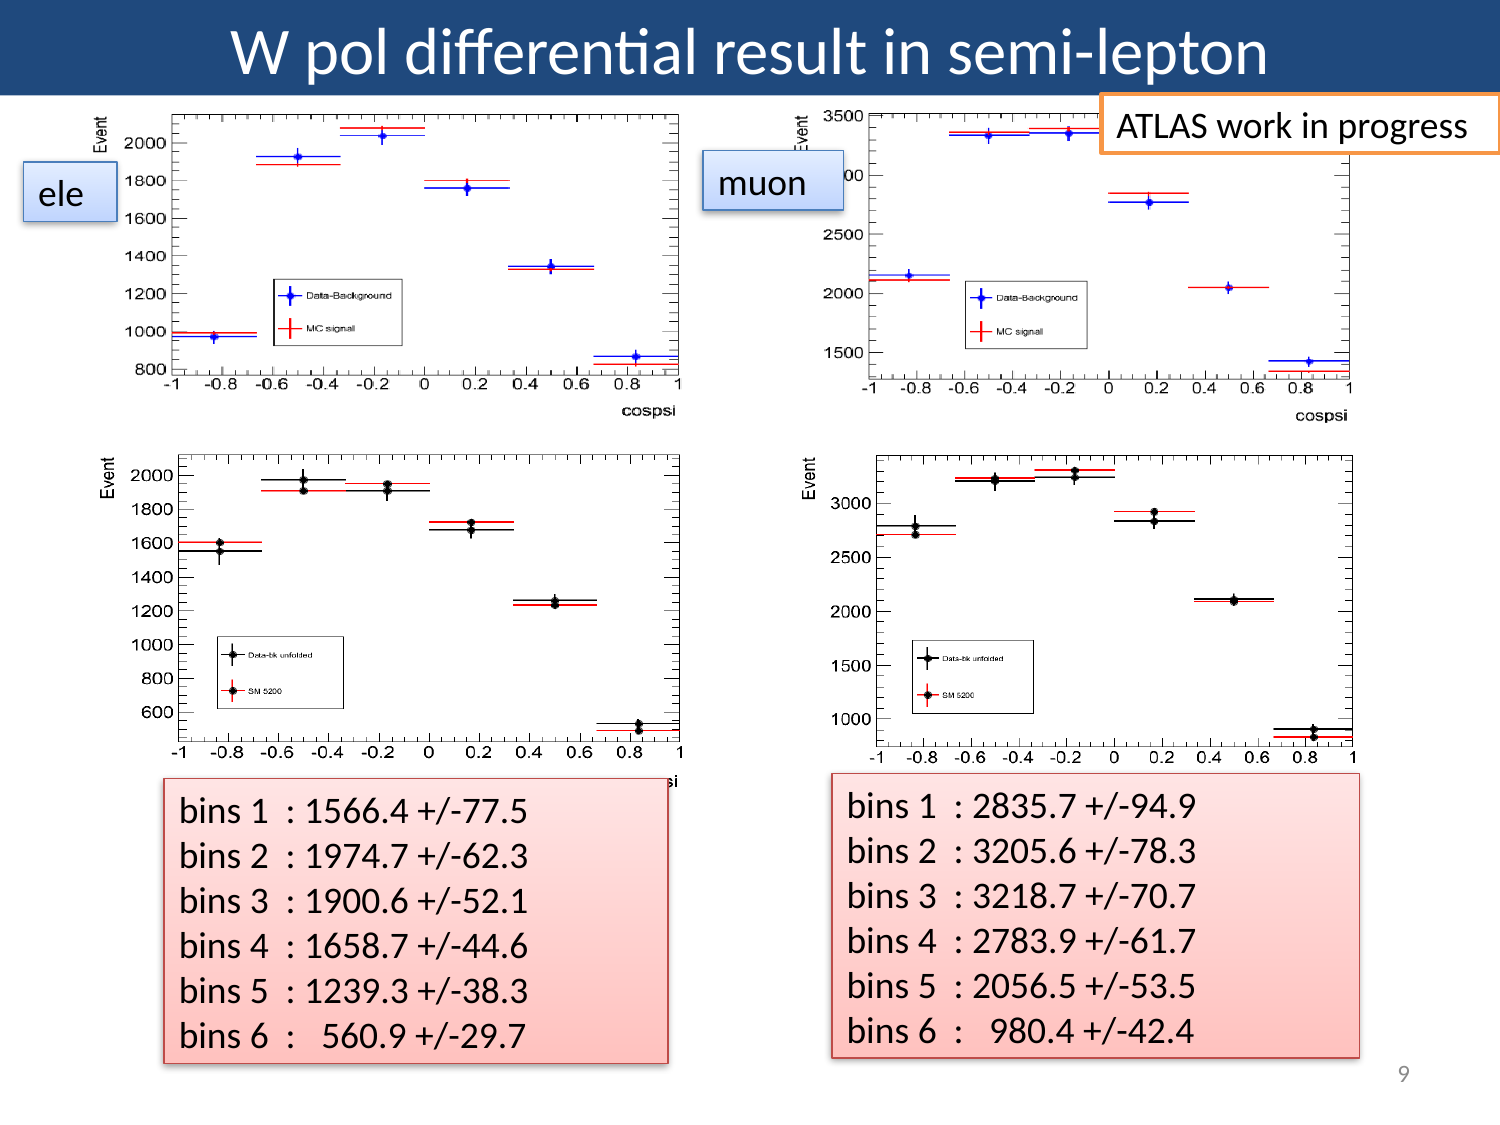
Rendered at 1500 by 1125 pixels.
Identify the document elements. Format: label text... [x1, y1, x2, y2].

text_box ATLAS work in progress [1099, 92, 1500, 155]
picture [784, 105, 1360, 424]
text_box ele [23, 161, 76, 222]
title W pol differential result in semi-lepton [0, 0, 1500, 96]
text_box muon [702, 150, 779, 211]
picture [70, 433, 718, 803]
picture [773, 433, 1390, 809]
picture [81, 105, 692, 423]
slide_number 9 [1074, 1042, 1425, 1103]
text_box bins 1 : 2835.7 +/-94.9 bins 2 : 3205.6 +/-78.3 bins 3 : 3218.7 +/-70.7 bins 4 : 2783.9 +/-61.7 bins 5 : 2056.5 +/-53.5 bins 6 : 980.4 +/-42.4 [831, 816, 1360, 1059]
text_box bins 1 : 1566.4 +/-77.5 bins 2 : 1974.7 +/-62.3 bins 3 : 1900.6 +/-52.1 bins 4 : 1658.7 +/-44.6 bins 5 : 1239.3 +/-38.3 bins 6 : 560.9 +/-29.7 [163, 810, 669, 1064]
